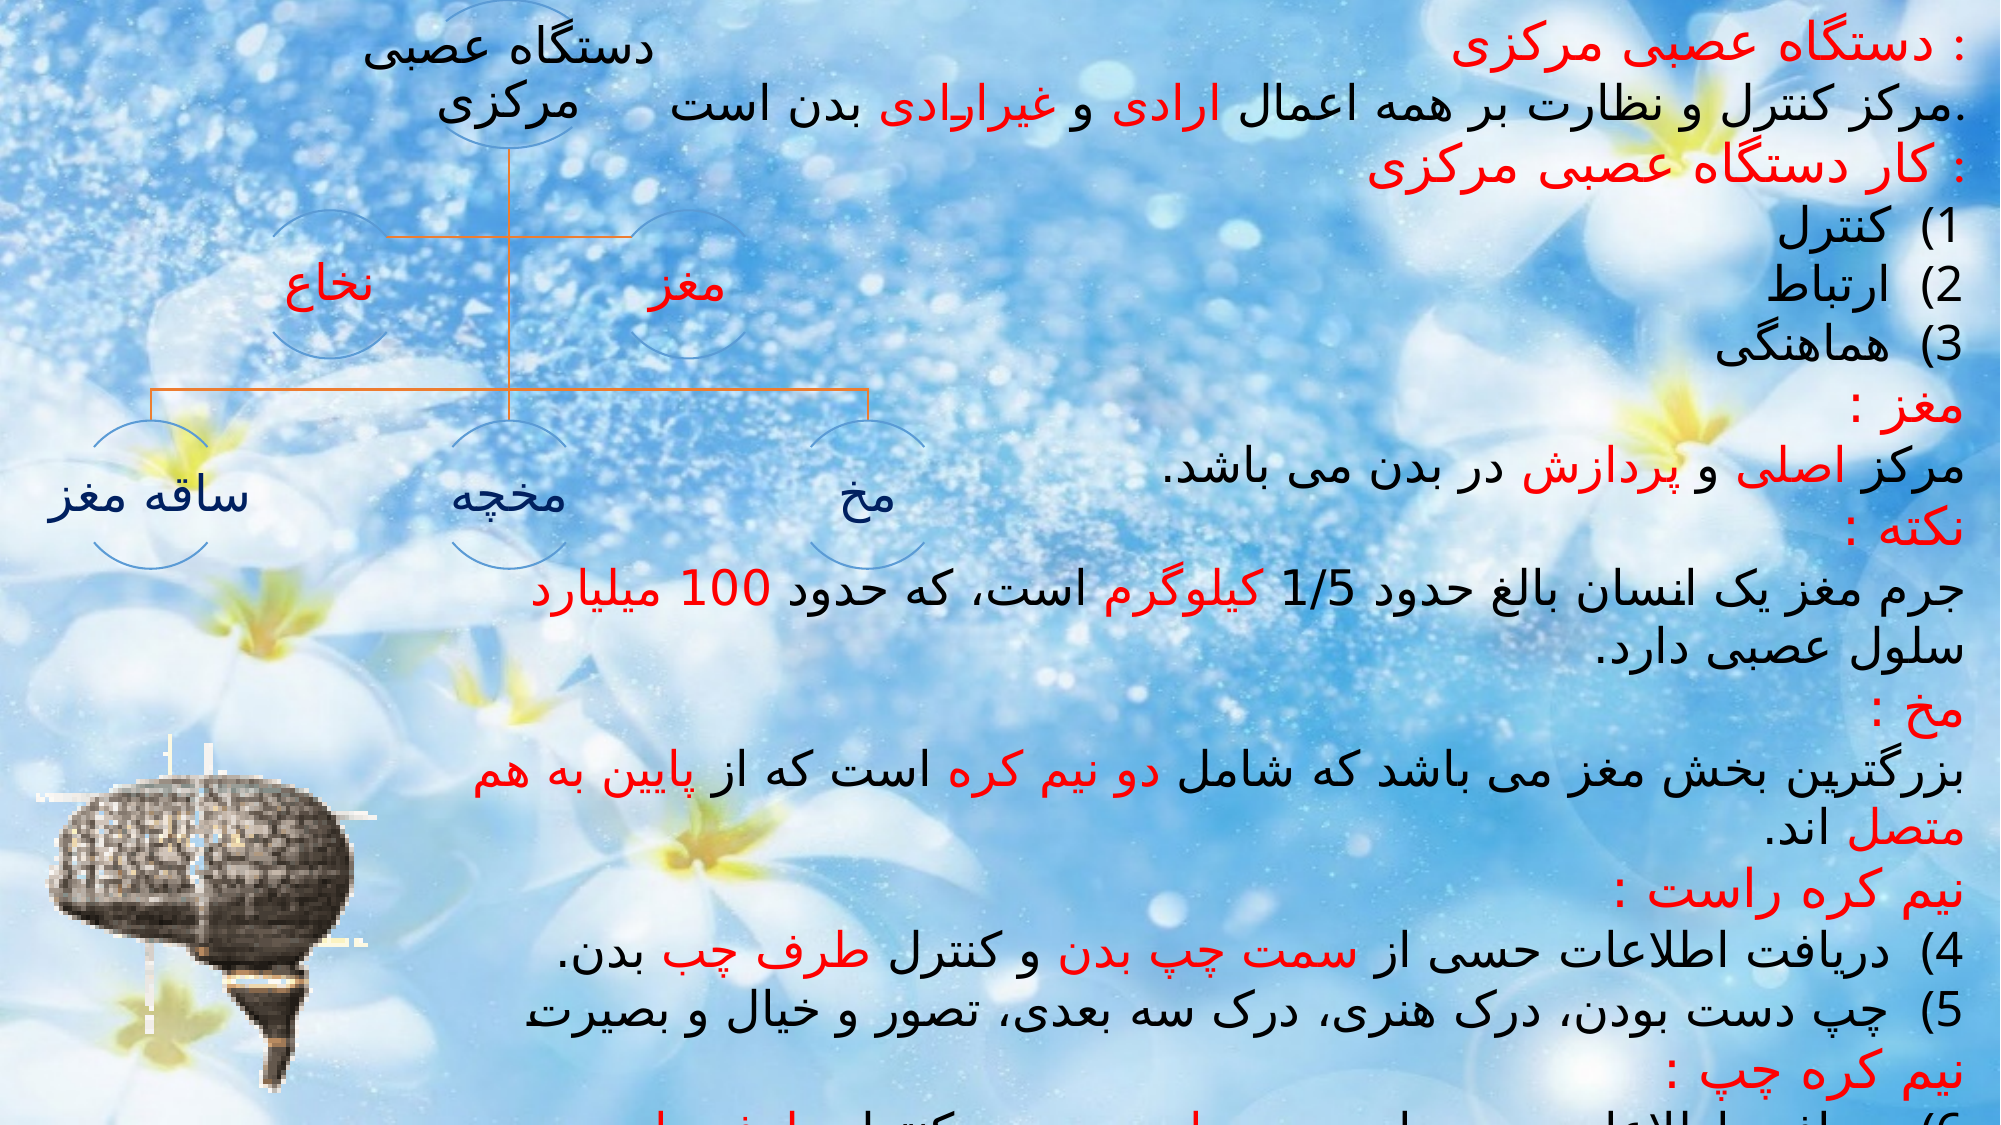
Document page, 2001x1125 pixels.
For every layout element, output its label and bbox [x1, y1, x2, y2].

text_box [0, 0, 1019, 569]
picture [0, 0, 2000, 1125]
